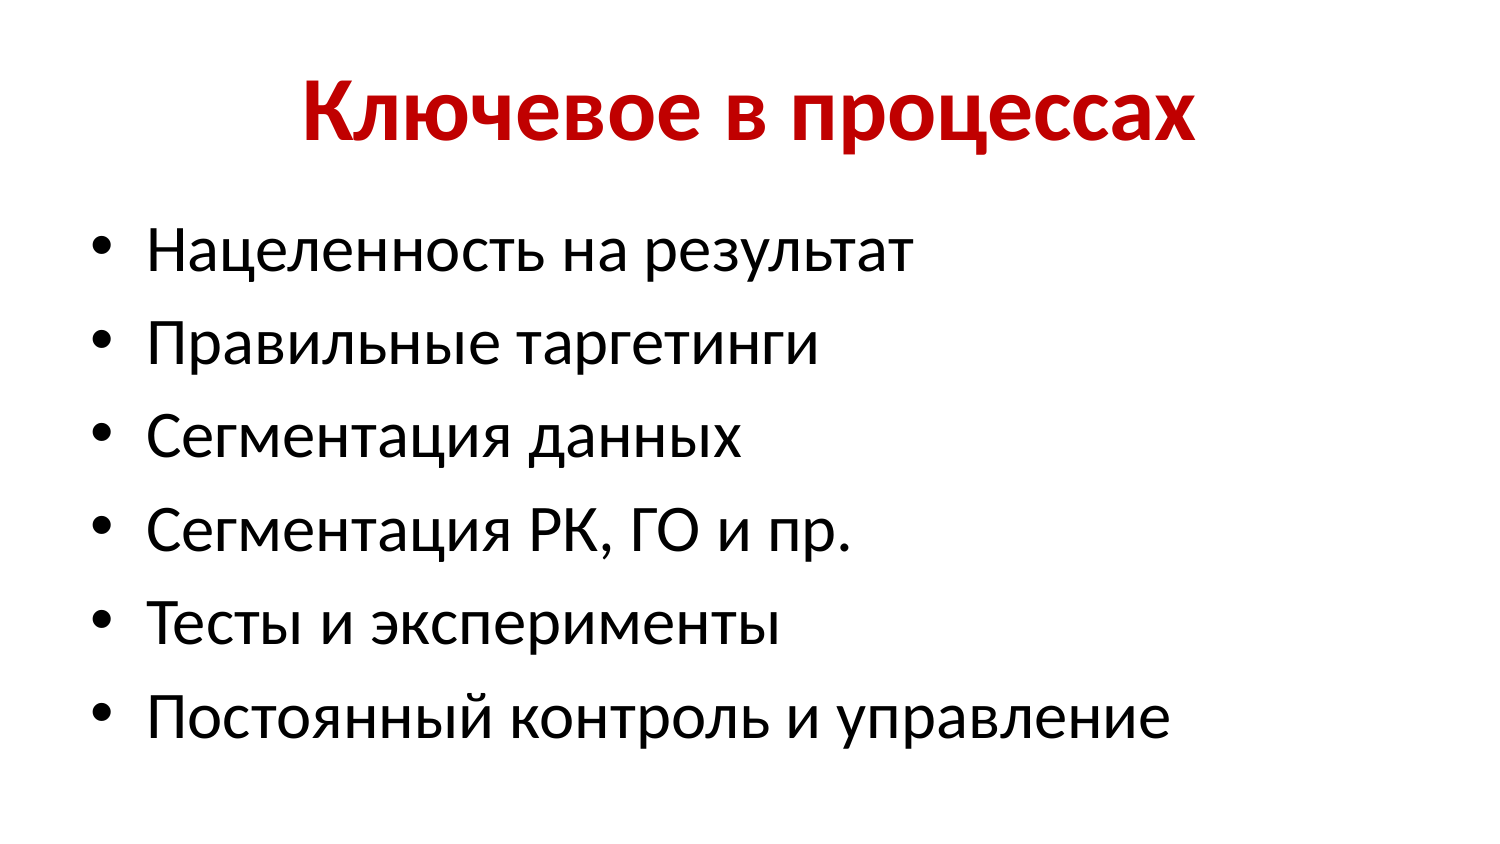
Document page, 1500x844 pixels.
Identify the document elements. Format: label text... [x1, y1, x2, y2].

list Нацеленность на результат Правильные таргетинги Сегментация данных Сегментация РК, ГО и пр. Тесты и эксперименты Постоянный контроль и управление [75, 196, 1425, 824]
title Ключевое в процессах [75, 33, 1425, 175]
